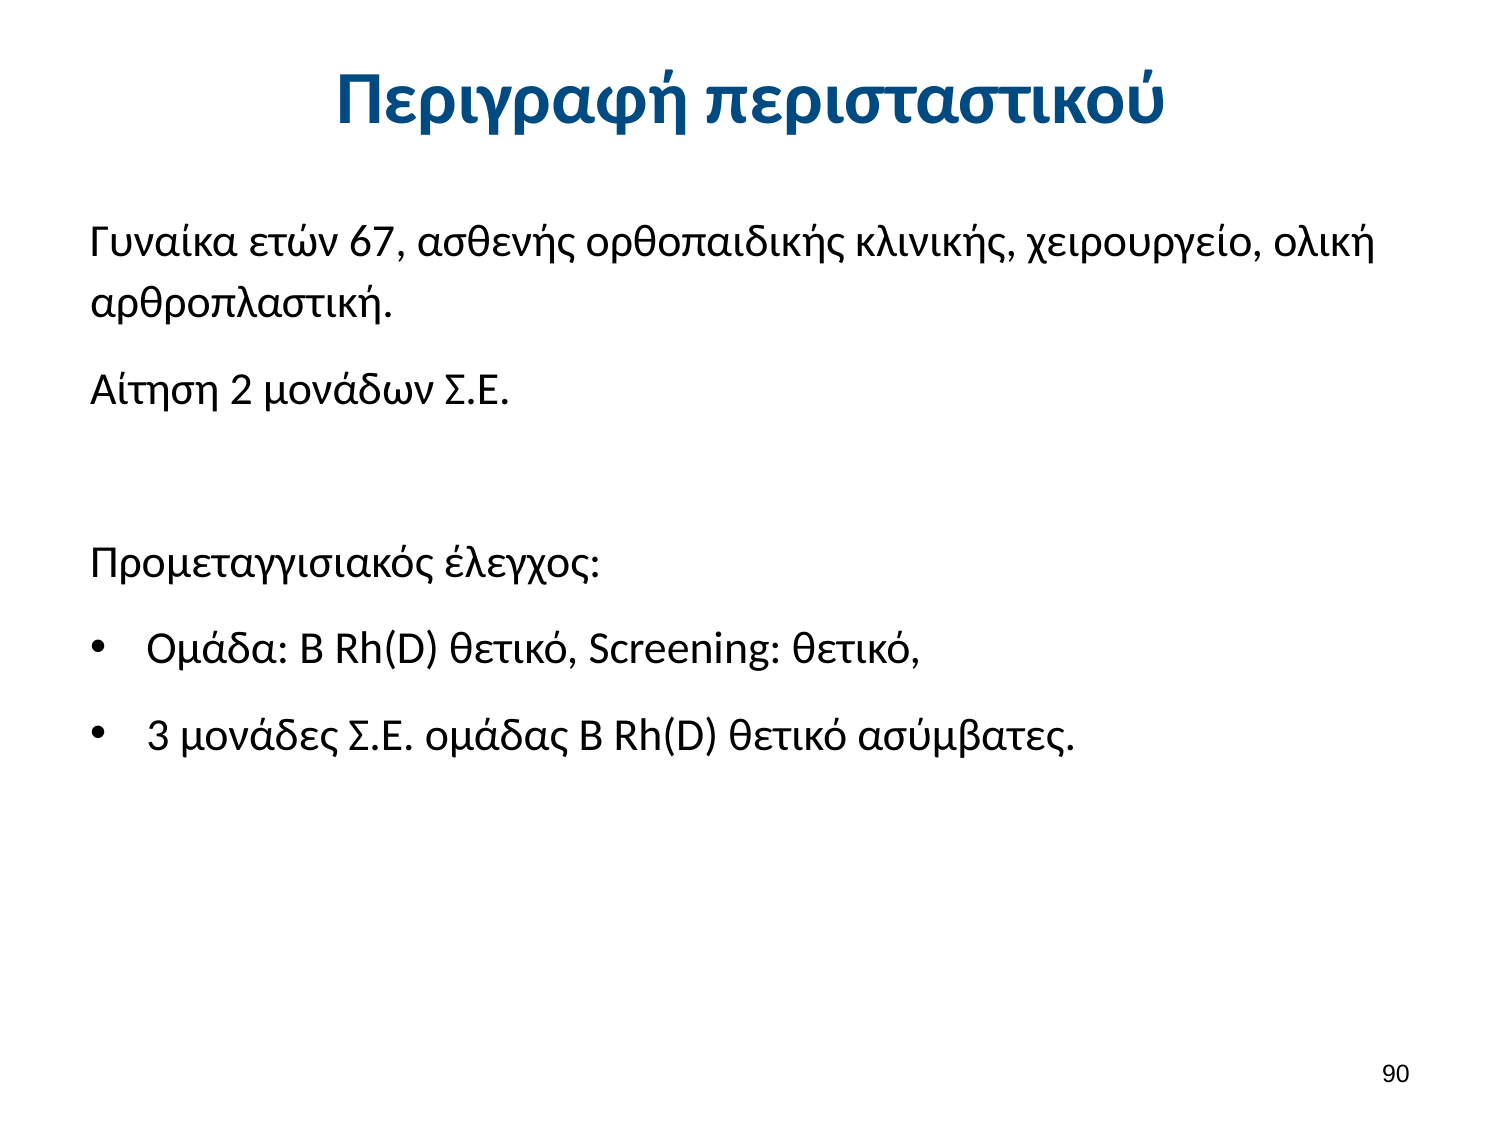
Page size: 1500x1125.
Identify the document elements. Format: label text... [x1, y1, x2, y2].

list Γυναίκα ετών 67, ασθενής ορθοπαιδικής κλινικής, χειρουργείο, ολική αρθροπλαστική. Αίτηση 2 μονάδων Σ.Ε. Προμεταγγισιακός έλεγχος: Ομάδα: Β Rh(D) θετικό, Screening: θετικό, 3 μονάδες Σ.Ε. ομάδας Β Rh(D) θετικό ασύμβατες. [75, 196, 1425, 1024]
title Περιγραφή περισταστικού [76, 19, 1427, 169]
slide_number 89 [1074, 1042, 1425, 1103]
